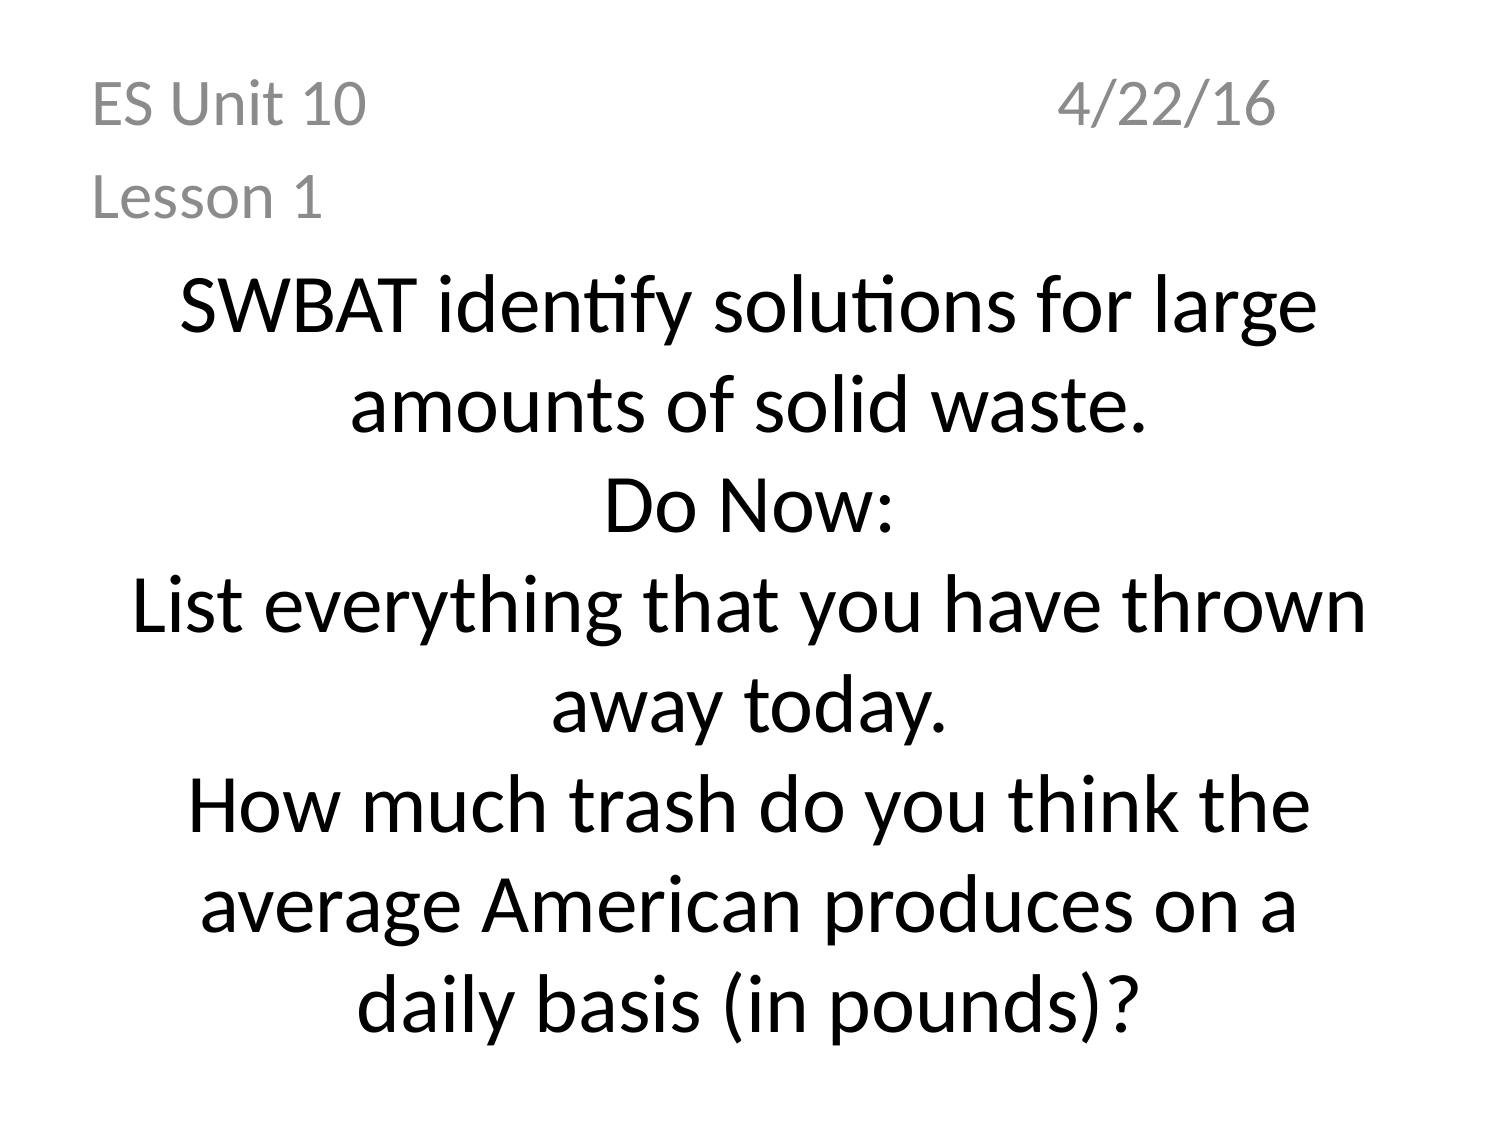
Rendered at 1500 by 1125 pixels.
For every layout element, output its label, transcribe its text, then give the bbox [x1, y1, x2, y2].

title SWBAT identify solutions for large amounts of solid waste. Do Now: List everything that you have thrown away today. How much trash do you think the average American produces on a daily basis (in pounds)? [112, 596, 1388, 838]
subtitle ES Unit 10 4/22/16 Lesson 1 [76, 50, 1388, 339]
